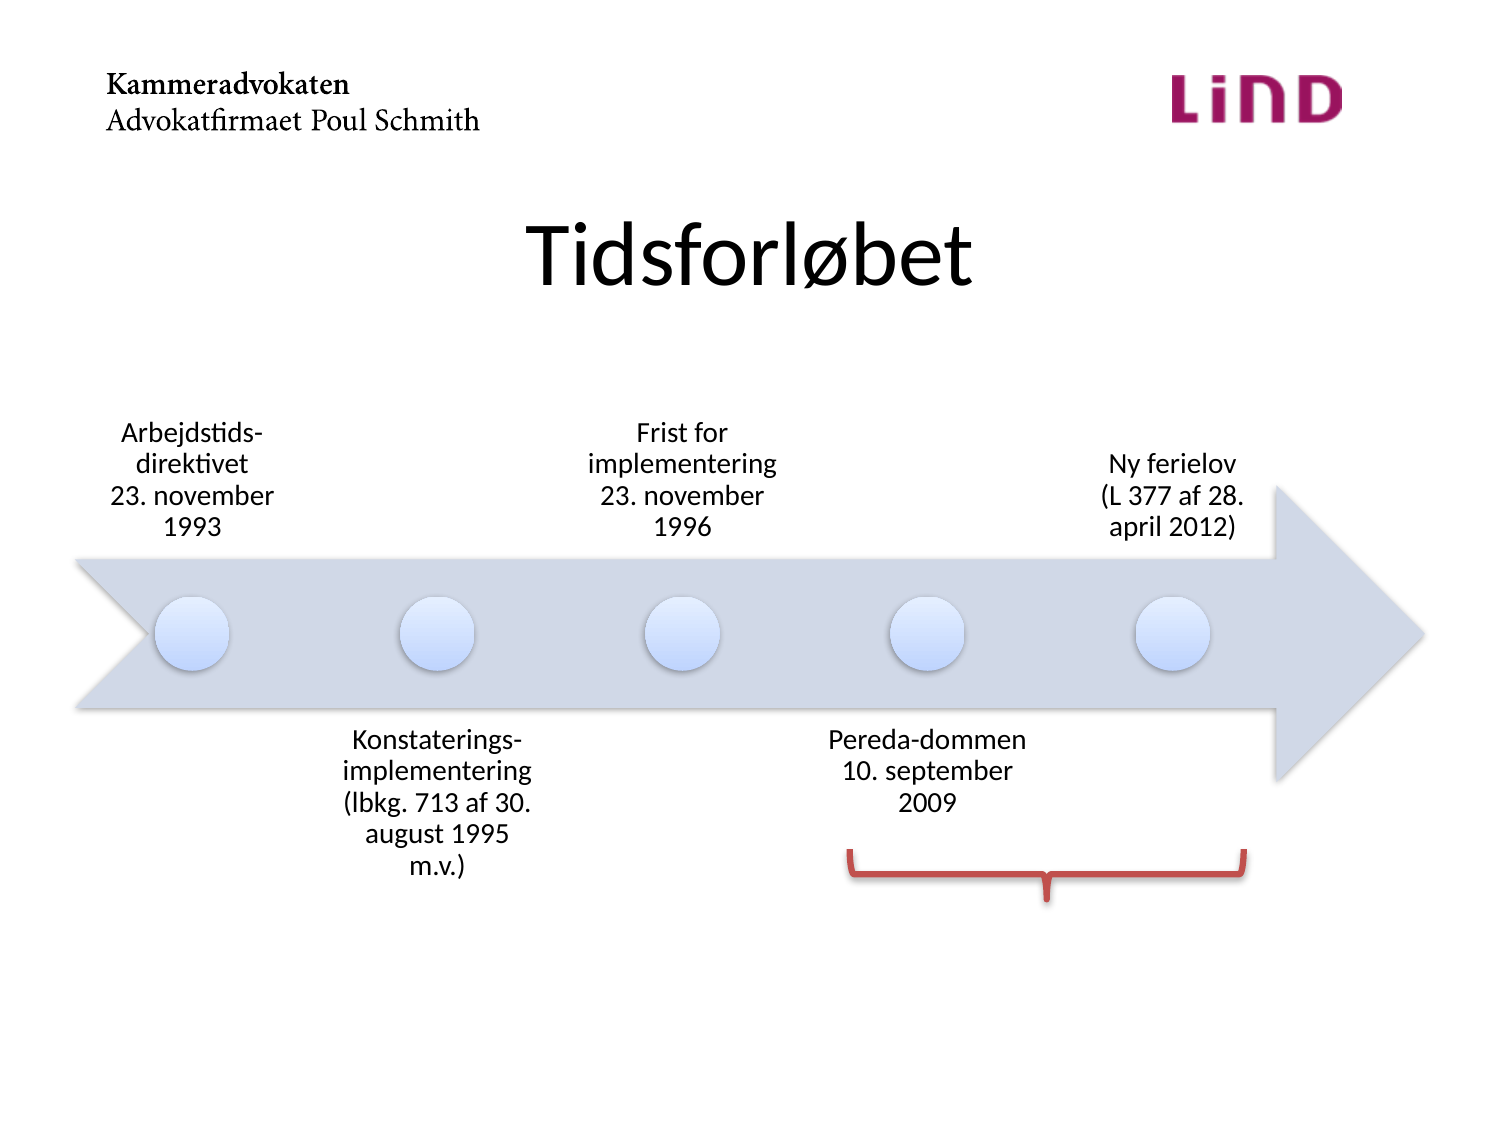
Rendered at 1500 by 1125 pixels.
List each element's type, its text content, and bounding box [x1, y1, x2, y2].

picture [1172, 75, 1342, 134]
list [74, 262, 1426, 1006]
title Tidsforløbet [75, 149, 1425, 261]
